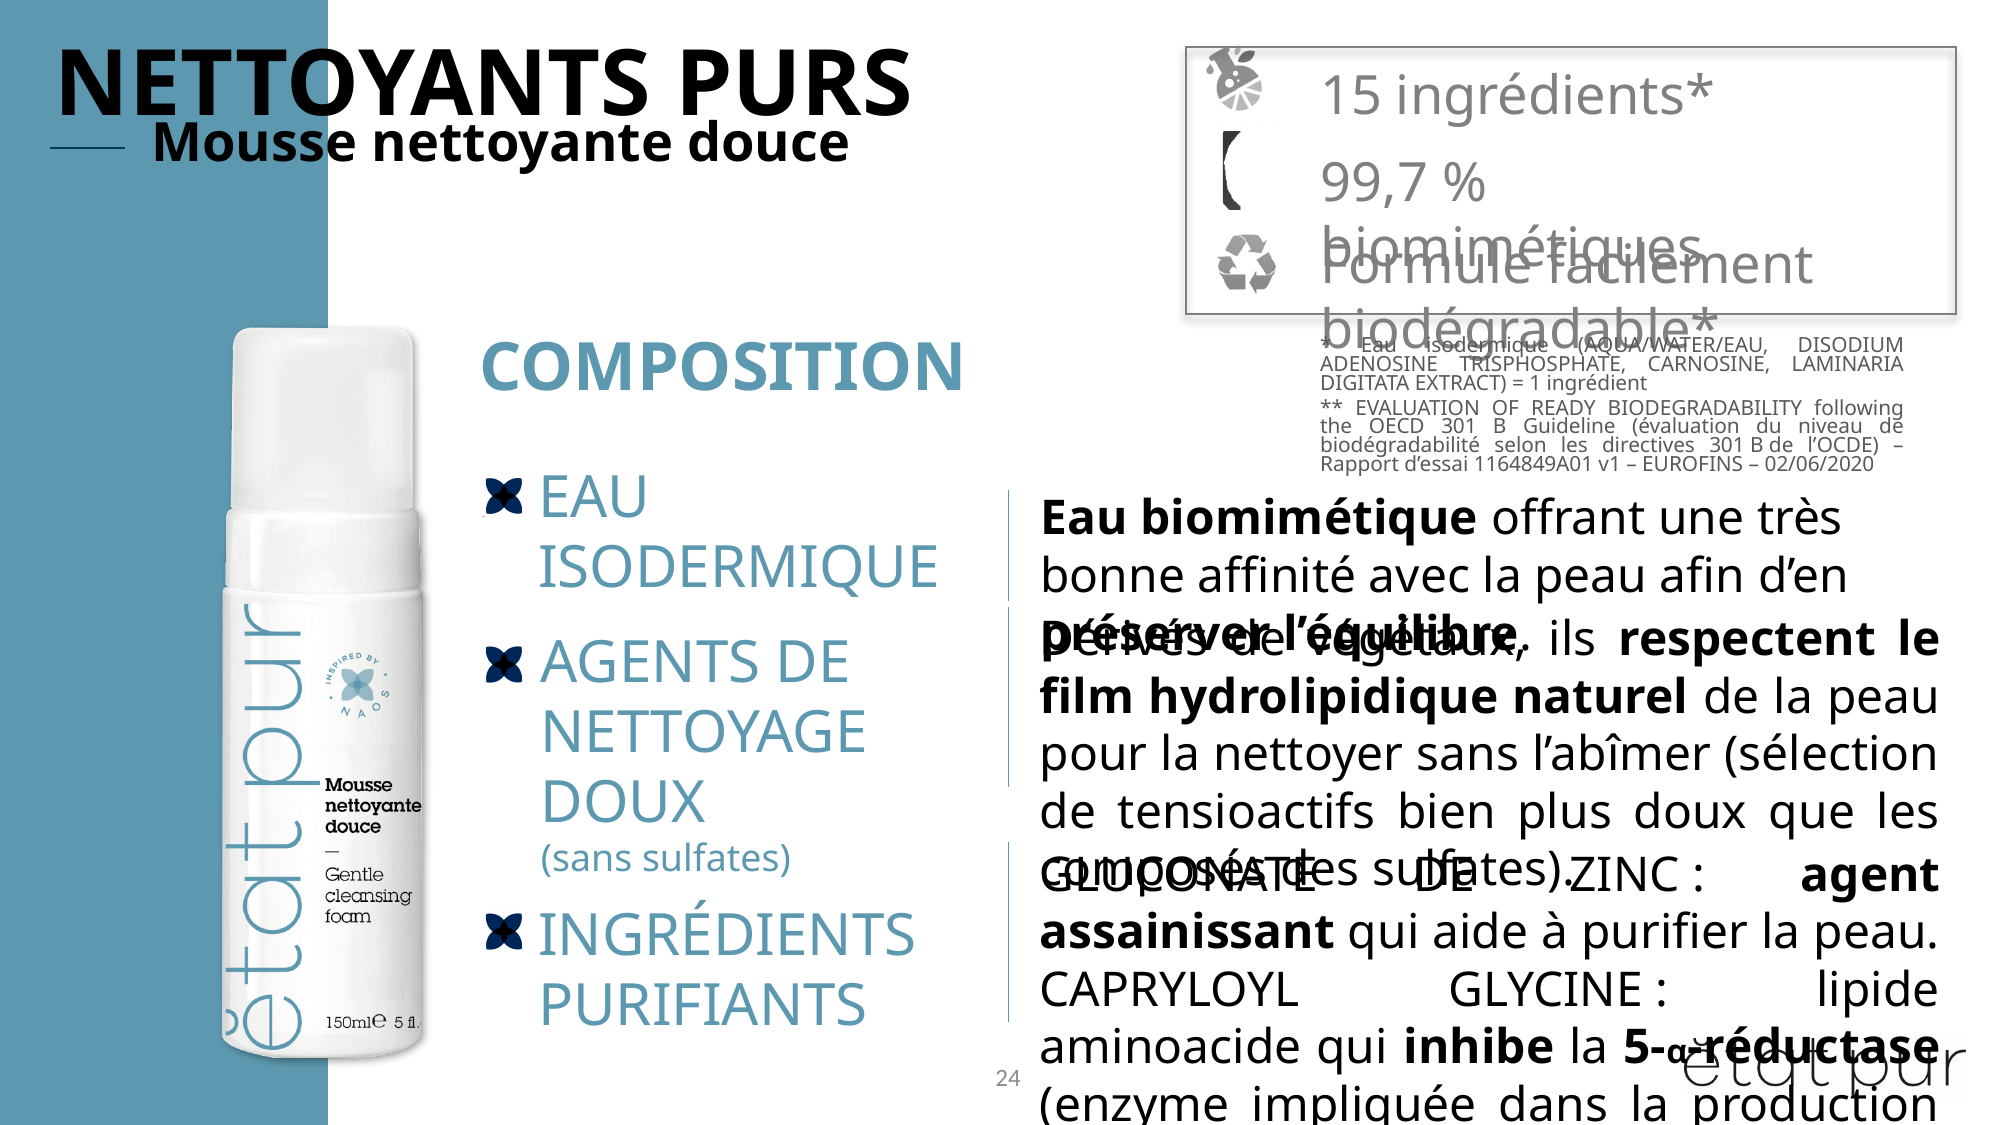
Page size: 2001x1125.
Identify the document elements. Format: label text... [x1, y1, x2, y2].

text_box GLUCONATE DE ZINC : agent assainissant qui aide à purifier la peau. CAPRYLOYL GLYCINE : lipide aminoacide qui inhibe la 5-α-réductase (enzyme impliquée dans la production de sébum). [1025, 835, 1956, 1125]
text_box INGRÉDIENTS purifiants [523, 889, 1019, 1045]
text_box Mousse nettoyante douce [136, 100, 1779, 181]
text_box NETTOYANTS PURS [39, 13, 1193, 141]
picture [482, 909, 523, 952]
text_box Formule facilement biodégradable* [1305, 222, 1974, 367]
text_box AGENTS DE Nettoyage doux (sans sulfates) [526, 616, 995, 887]
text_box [1008, 479, 1974, 611]
picture [1199, 26, 1285, 122]
picture [482, 642, 523, 685]
text_box Dérivés de végétaux, ils respectent le film hydrolipidique naturel de la peau pour la nettoyer sans l’abîmer (sélection de tensioactifs bien plus doux que les composés des sulfates). [1025, 611, 1956, 835]
picture [1222, 131, 1306, 210]
text_box COMPOSITION [464, 316, 1186, 412]
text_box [482, 451, 1009, 609]
picture [221, 326, 423, 1059]
picture [1956, 1038, 1966, 1098]
picture [1206, 224, 1285, 304]
text_box [0, 0, 329, 1125]
text_box * Eau isodermique (AQUA/WATER/EAU, DISODIUM ADENOSINE TRISPHOSPHATE, CARNOSINE, LAMINARIA DIGITATA EXTRACT) = 1 ingrédient ** EVALUATION OF READY BIODEGRADABILITY following the OECD 301 B Guideline (évaluation du niveau de biodégradabilité selon les directives 301 B de l’OCDE) – Rapport d’essai 1164849A01 v1 – EUROFINS – 02/06/2020 [1304, 364, 1919, 450]
text_box [1185, 46, 1957, 315]
